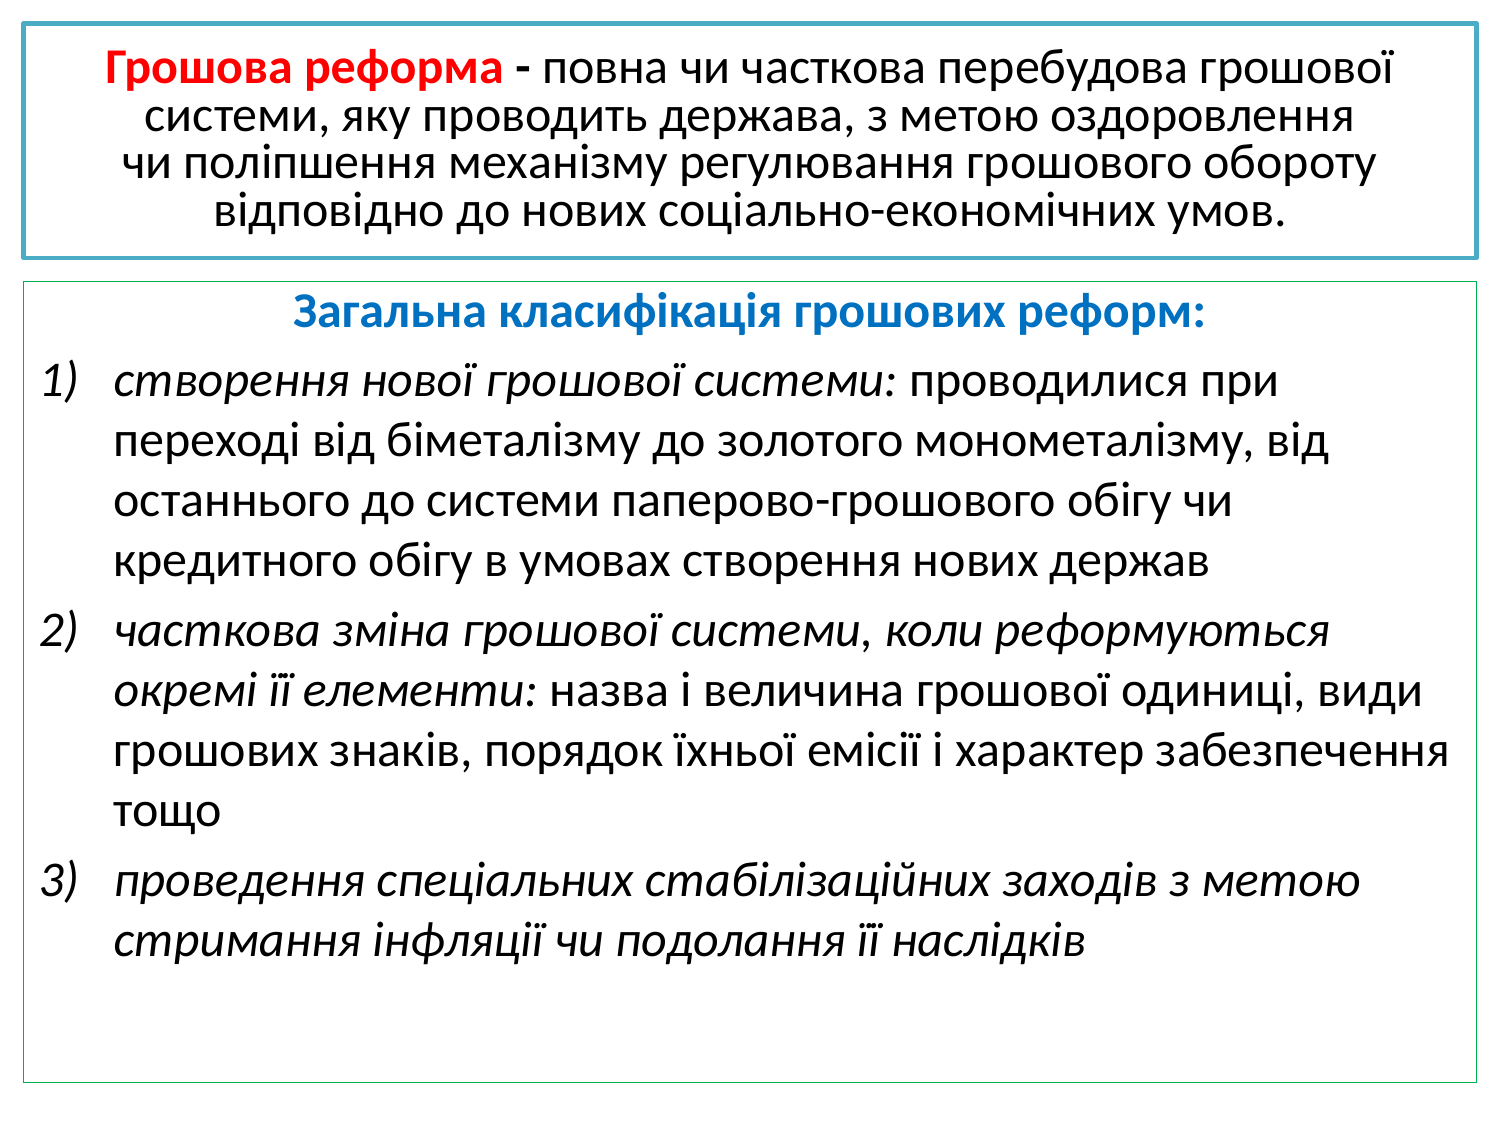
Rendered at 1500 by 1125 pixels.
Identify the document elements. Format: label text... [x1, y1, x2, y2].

list Загальна класифікація грошових реформ: створення нової грошової системи: проводилися при переході від біметалізму до золотого монометалізму, від останнього до системи паперово-грошового обігу чи кредитного обігу в умовах створення нових держав часткова зміна грошової системи, коли реформуються окремі її елементи: назва і величина грошової одиниці, види грошових знаків, порядок їхньої емісії і характер забезпечення тощо проведення спеціальних стабілізаційних заходів з метою стримання інфляції чи подолання її наслідків [23, 281, 1477, 1083]
title Грошова реформа - повна чи часткова перебудова грошової системи, яку проводить держава, з метою оздоровлення чи поліпшення механізму регулювання грошового обороту відповідно до нових соціально-економічних умов. [21, 21, 1479, 260]
